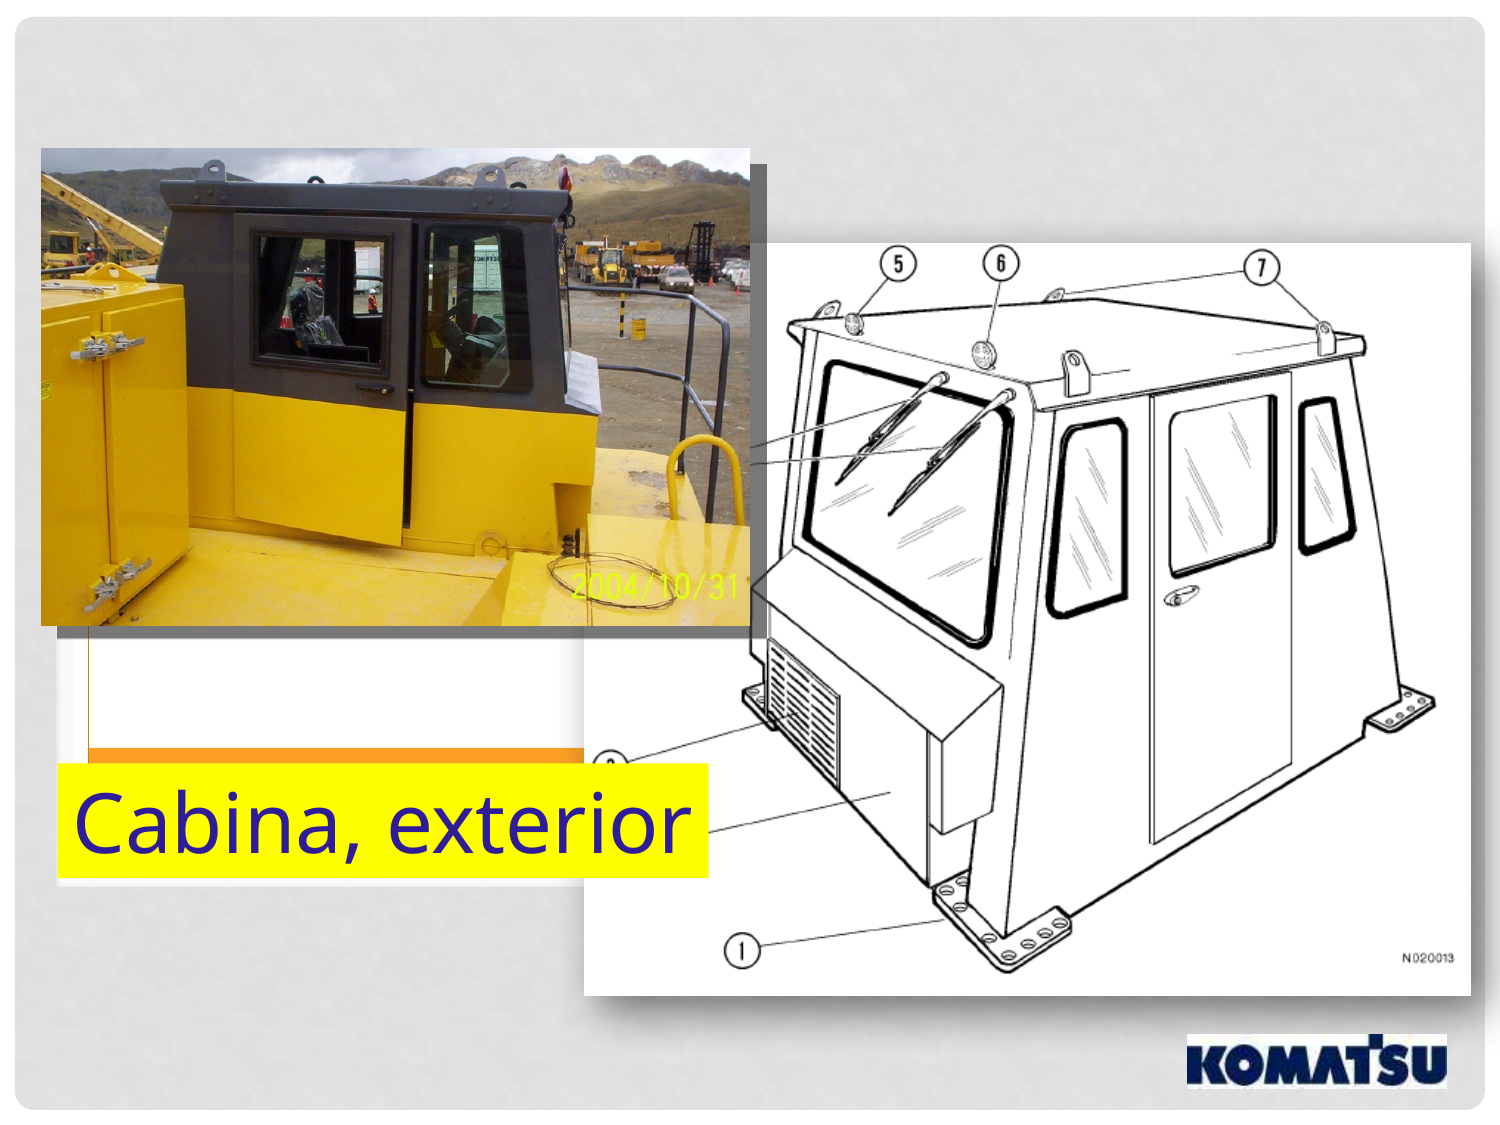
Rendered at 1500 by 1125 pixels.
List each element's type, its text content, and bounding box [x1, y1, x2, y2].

picture [40, 148, 1471, 996]
picture [1186, 1034, 1448, 1089]
text_box Cabina, exterior [57, 763, 584, 878]
